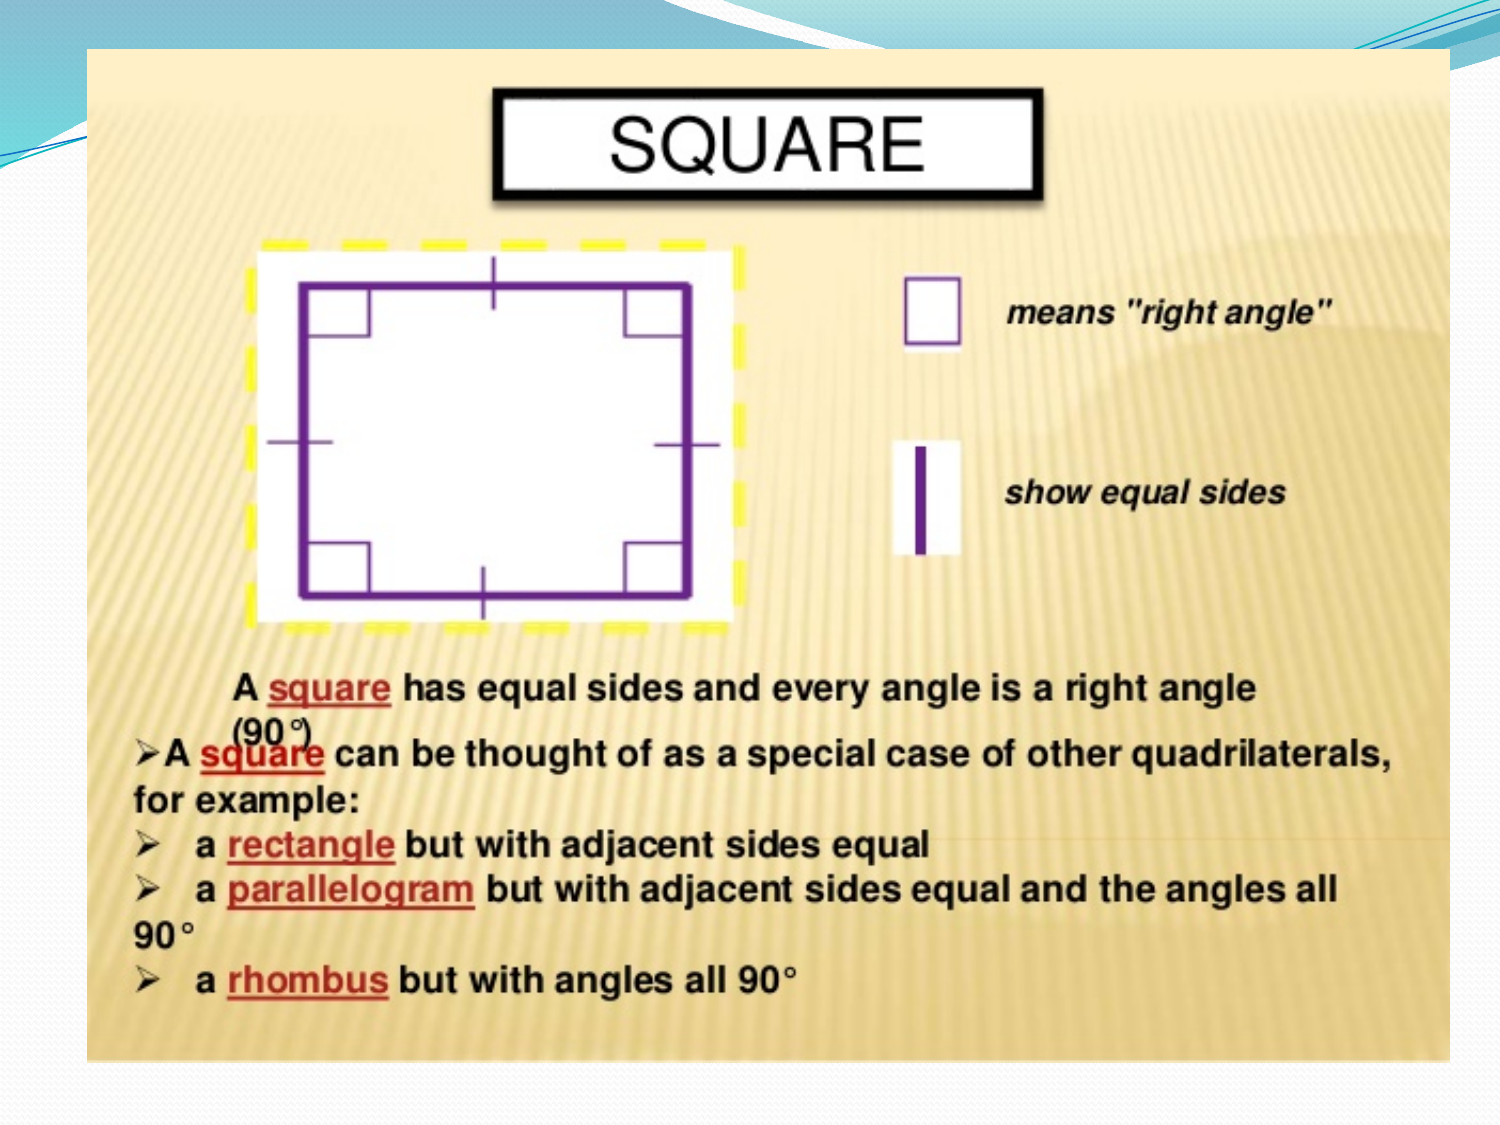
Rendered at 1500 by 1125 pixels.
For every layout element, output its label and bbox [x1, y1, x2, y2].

picture [87, 49, 1451, 1063]
